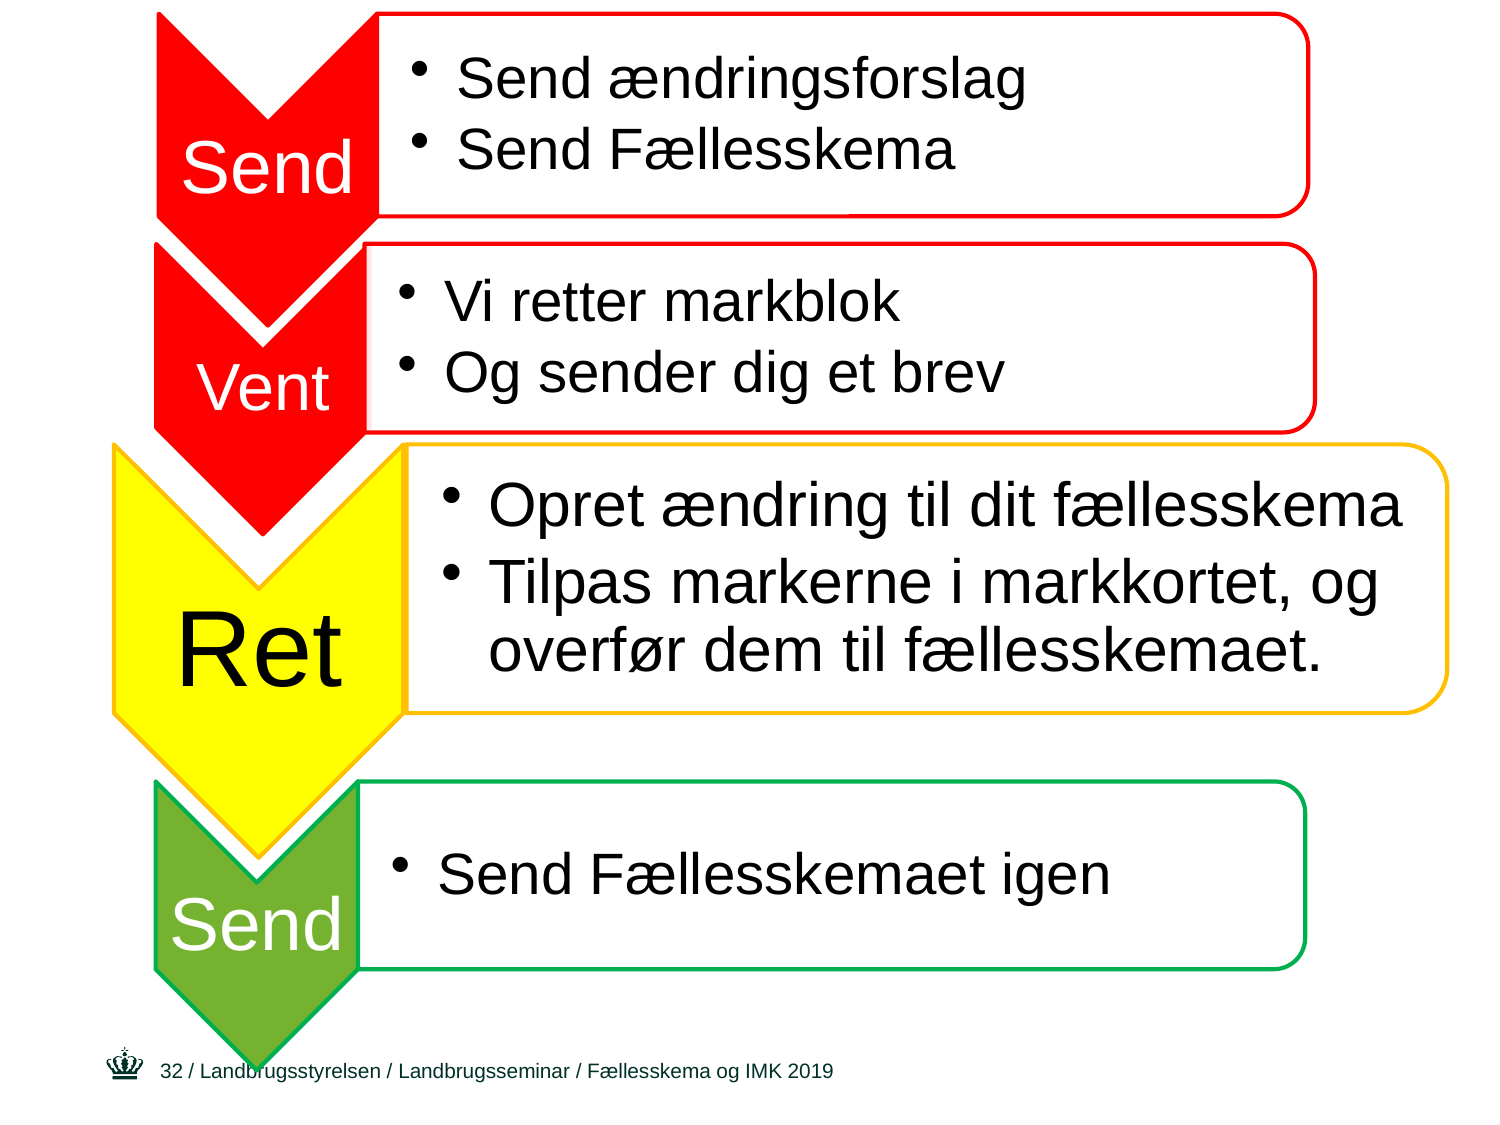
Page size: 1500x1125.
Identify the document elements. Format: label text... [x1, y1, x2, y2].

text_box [158, 329, 1313, 535]
footer / Landbrugsstyrelsen / Landbrugsseminar / Fællesskema og IMK 2019 [188, 1079, 904, 1083]
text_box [155, 781, 1306, 1071]
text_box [158, 13, 1309, 326]
slide_number 32 [134, 1049, 184, 1083]
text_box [100, 444, 1471, 859]
